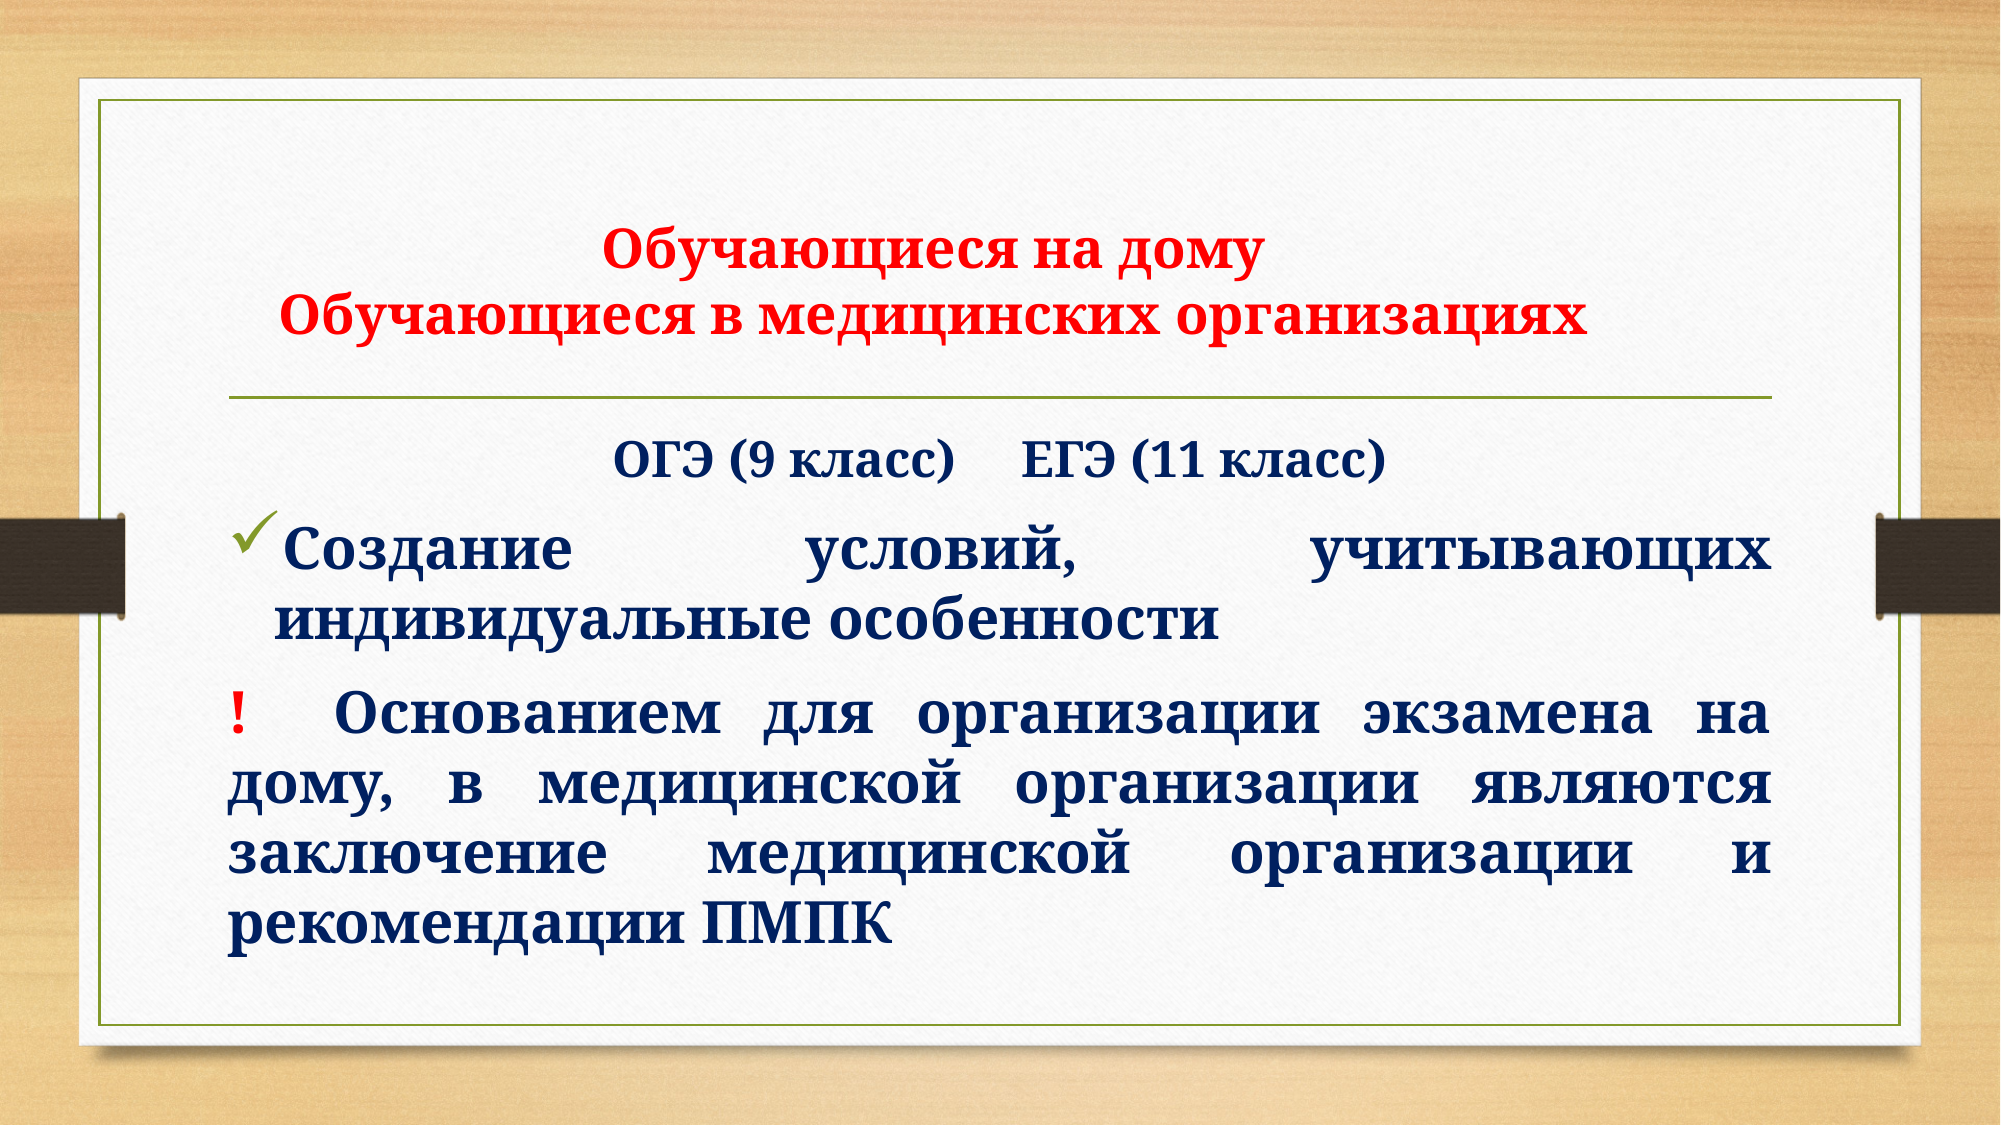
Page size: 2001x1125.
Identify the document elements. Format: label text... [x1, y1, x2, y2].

title Обучающиеся на дому Обучающиеся в медицинских организациях [146, 205, 1722, 420]
picture [0, 0, 2001, 1125]
list ОГЭ (9 класс) ЕГЭ (11 класс) Создание условий, учитывающих индивидуальные особенности ! Основанием для организации экзамена на дому, в медицинской организации являются заключение медицинской организации и рекомендации ПМПК [212, 419, 1788, 964]
